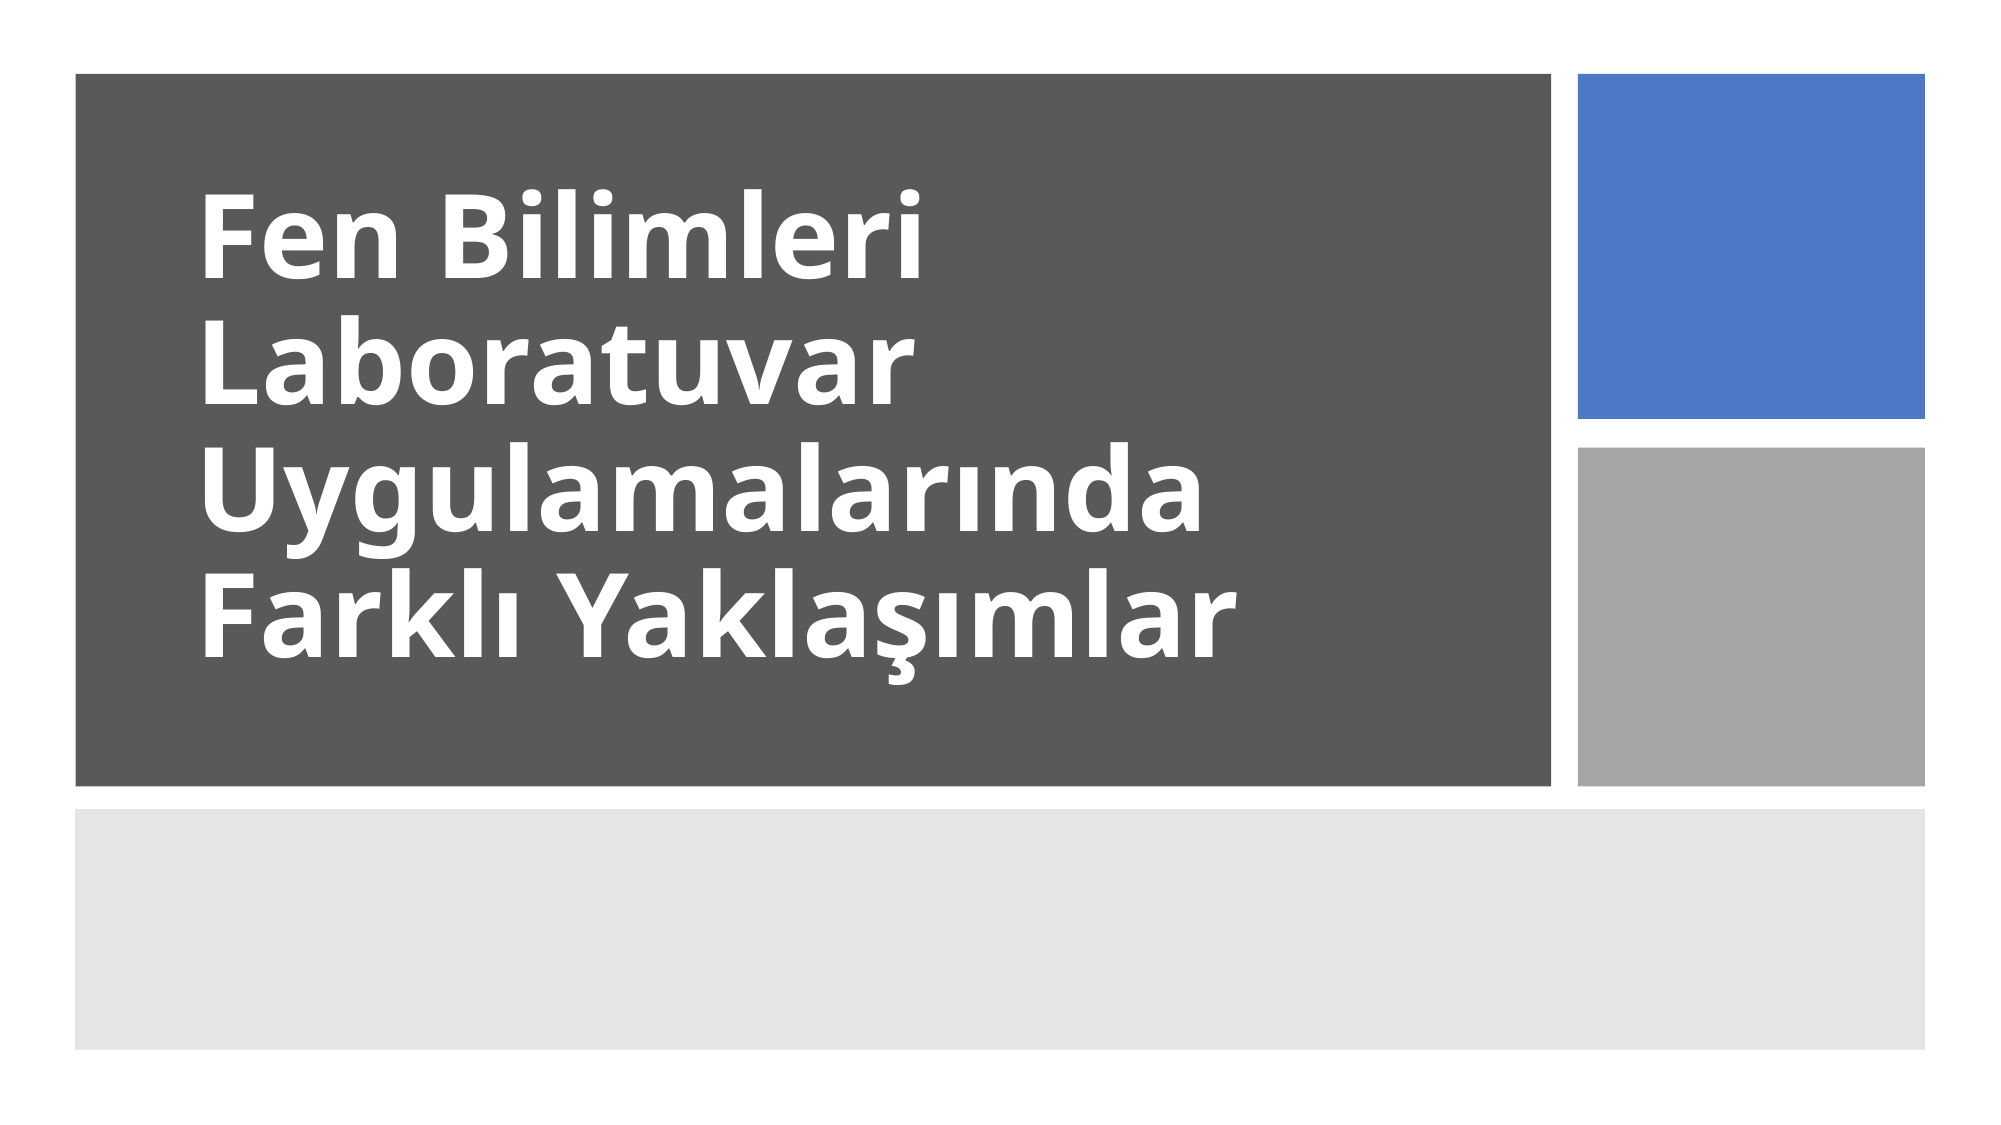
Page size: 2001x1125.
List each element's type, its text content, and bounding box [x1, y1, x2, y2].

title Fen Bilimleri Laboratuvar Uygulamalarında Farklı Yaklaşımlar [180, 169, 1450, 691]
text_box [1577, 446, 1926, 787]
text_box [74, 808, 1926, 1051]
text_box [1577, 73, 1926, 420]
text_box [75, 73, 1552, 787]
